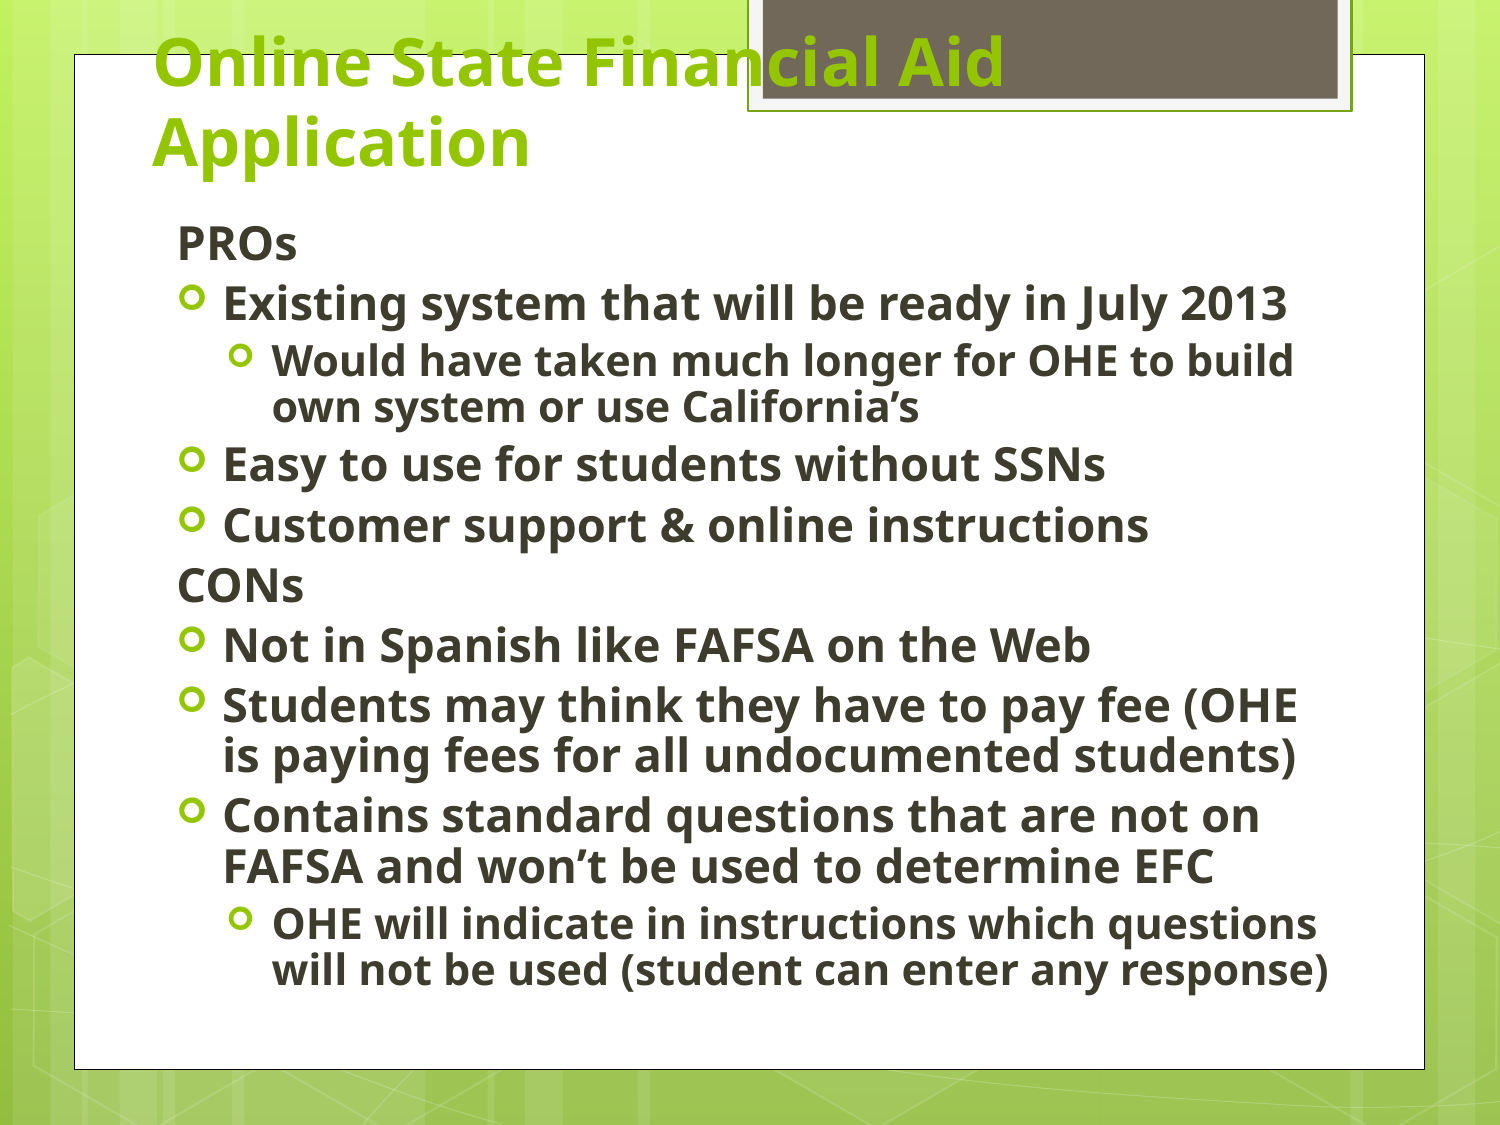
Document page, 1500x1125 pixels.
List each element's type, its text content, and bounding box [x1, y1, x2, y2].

list PROs Existing system that will be ready in July 2013 Would have taken much longer for OHE to build own system or use California’s Easy to use for students without SSNs Customer support & online instructions CONs Not in Spanish like FAFSA on the Web Students may think they have to pay fee (OHE is paying fees for all undocumented students) Contains standard questions that are not on FAFSA and won’t be used to determine EFC OHE will indicate in instructions which questions will not be used (student can enter any response) [150, 212, 1350, 1025]
title Online State Financial Aid Application [137, 62, 1400, 188]
